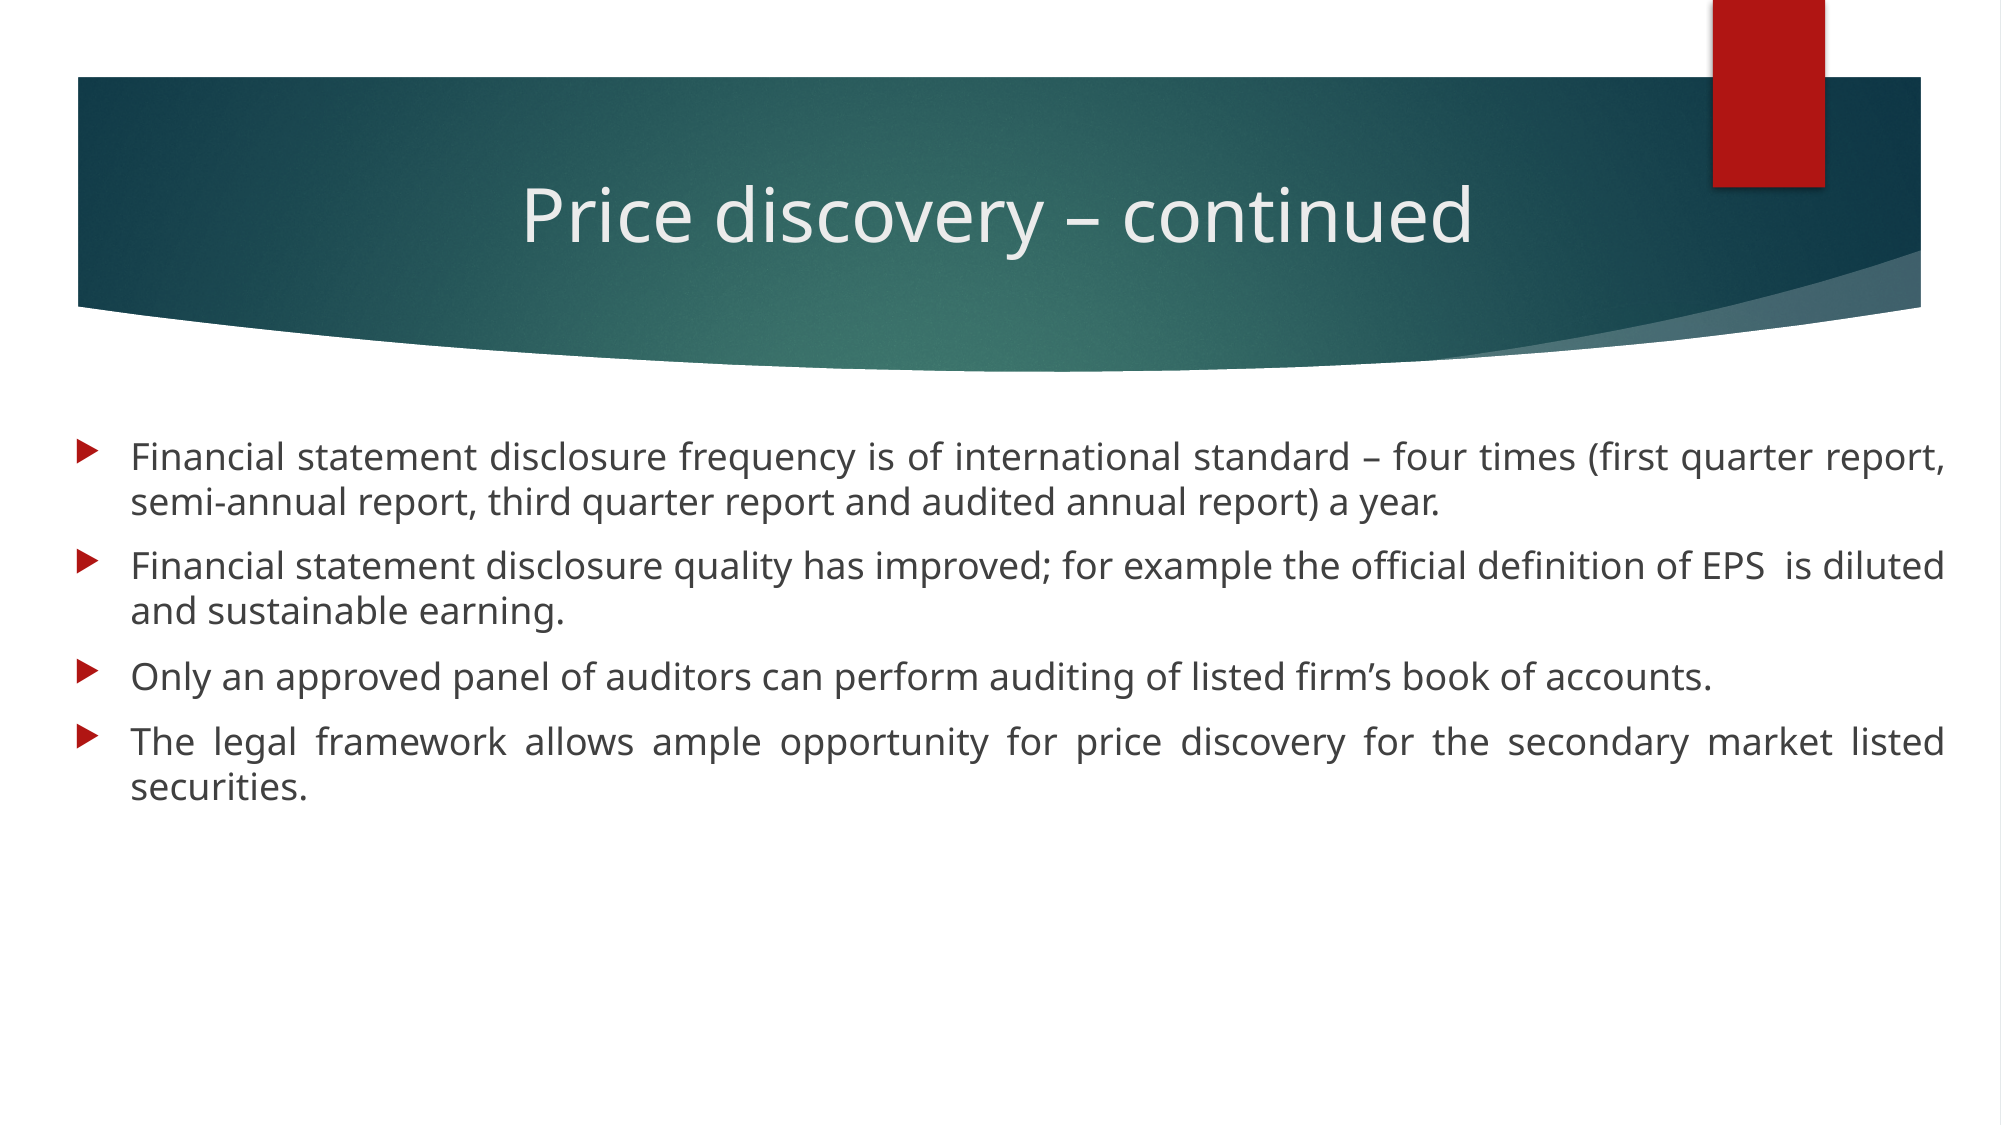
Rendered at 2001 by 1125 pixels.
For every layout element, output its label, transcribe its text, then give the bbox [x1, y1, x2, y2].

title Price discovery – continued [114, 159, 1923, 276]
list Financial statement disclosure frequency is of international standard – four times (first quarter report, semi-annual report, third quarter report and audited annual report) a year. Financial statement disclosure quality has improved; for example the official definition of EPS is diluted and sustainable earning. Only an approved panel of auditors can perform auditing of listed firm’s book of accounts. The legal framework allows ample opportunity for price discovery for the secondary market listed securities. [58, 424, 1963, 875]
